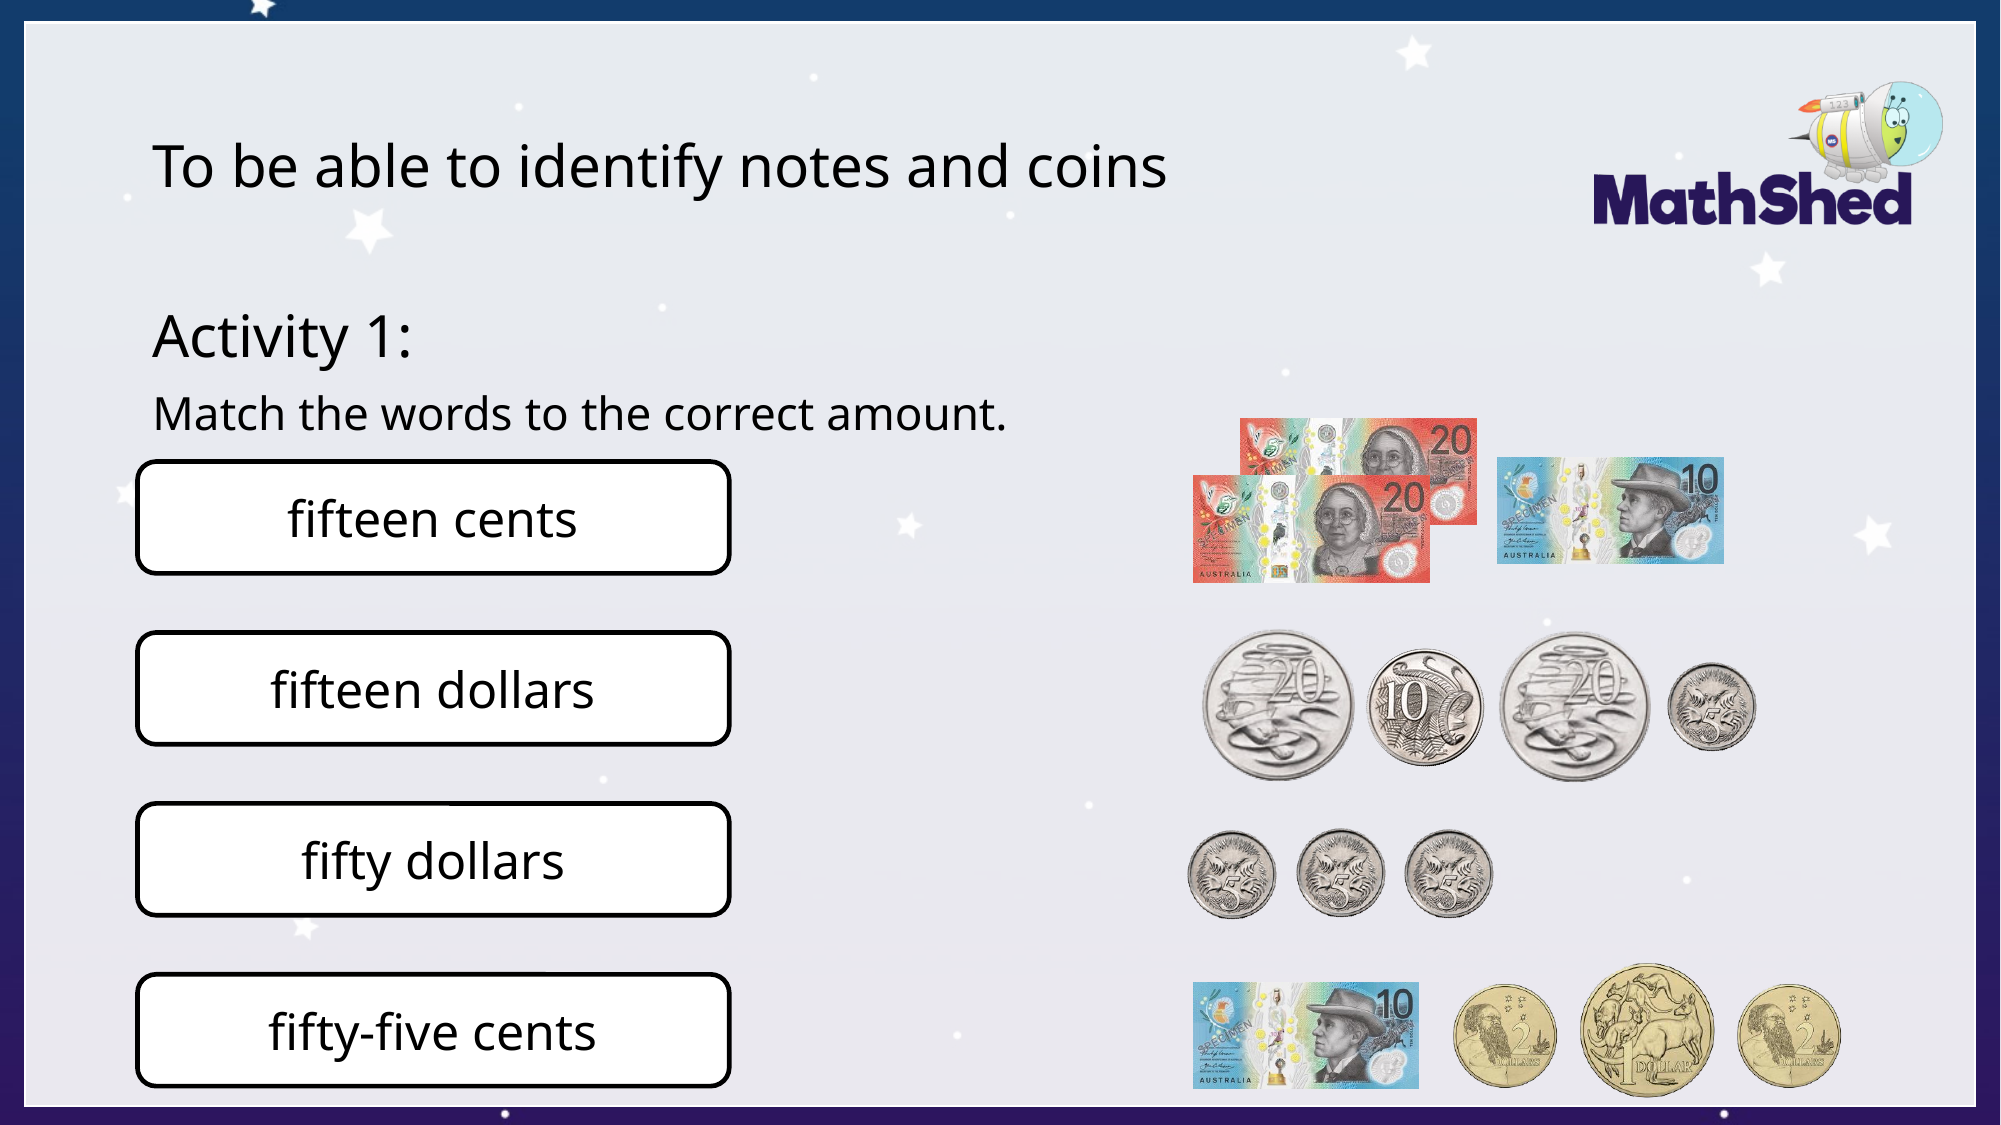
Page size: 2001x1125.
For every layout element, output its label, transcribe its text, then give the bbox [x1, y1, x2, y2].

text_box [1496, 387, 1648, 516]
list Activity 1: Match the words to the correct amount. [137, 299, 1863, 1014]
text_box fifty-five cents [136, 973, 731, 1088]
text_box fifteen dollars [136, 631, 731, 746]
picture [0, 0, 2001, 1125]
title To be able to identify notes and coins [137, 59, 1578, 278]
text_box fifty dollars [136, 802, 731, 917]
text_box fifteen cents [136, 460, 731, 575]
